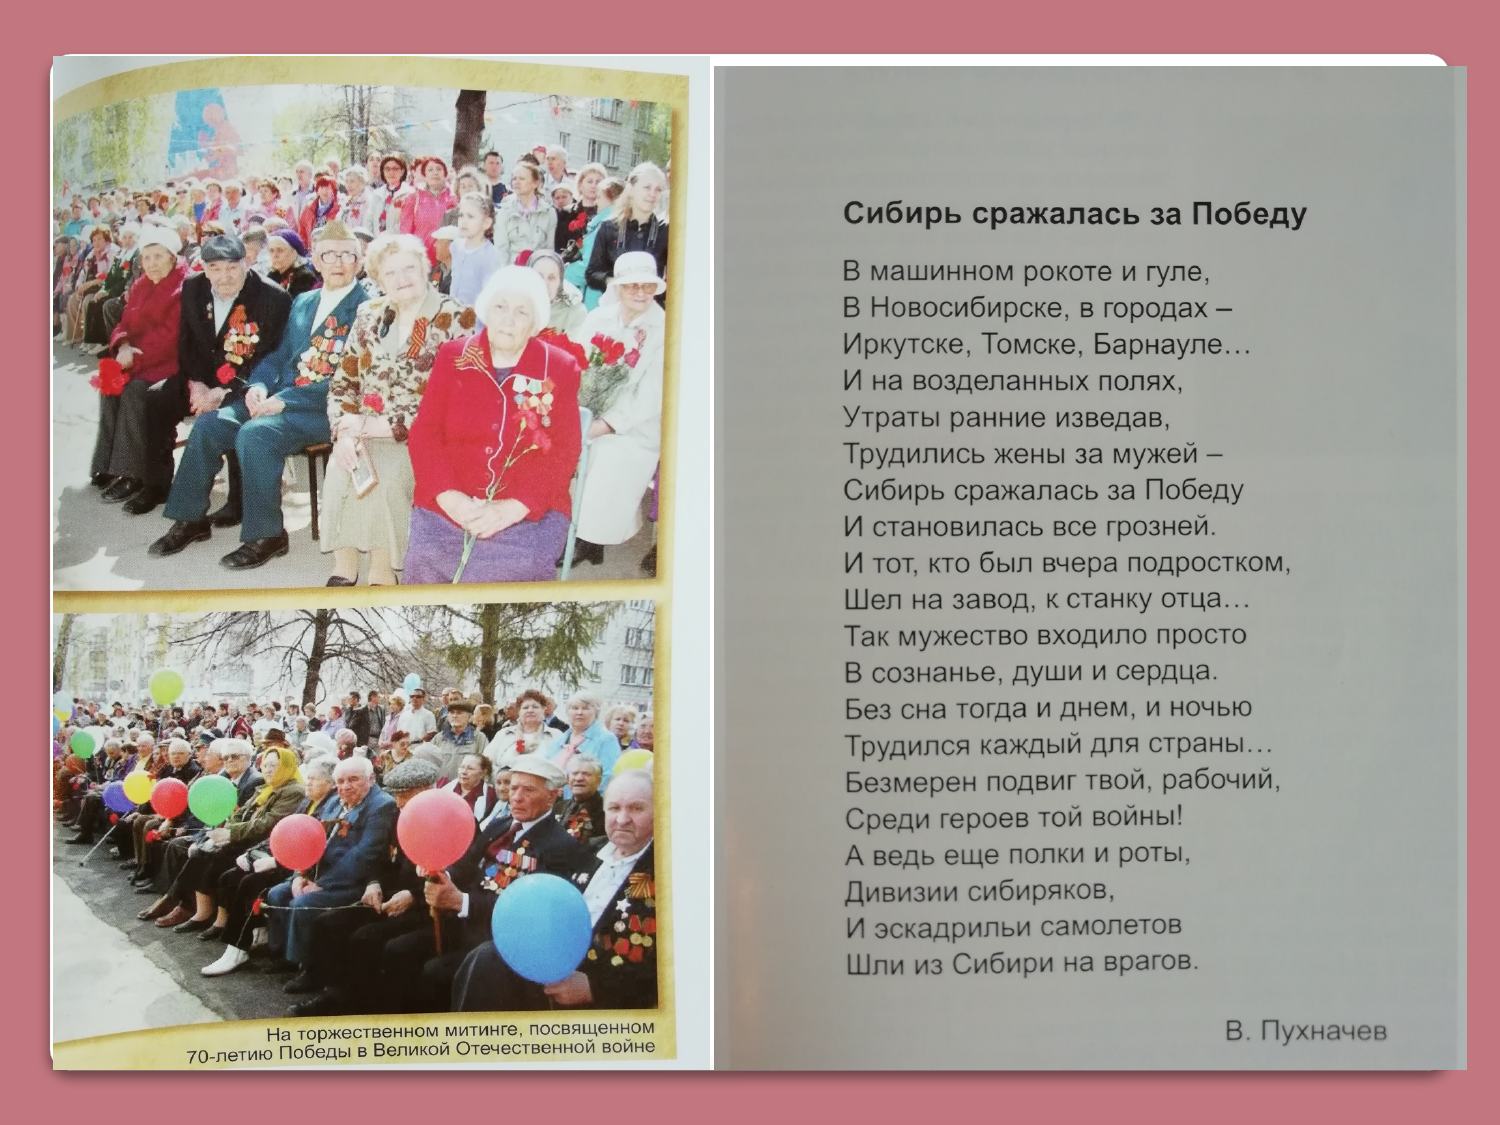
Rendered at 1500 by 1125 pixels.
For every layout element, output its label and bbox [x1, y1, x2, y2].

picture [714, 66, 1467, 1070]
picture [52, 56, 710, 1070]
